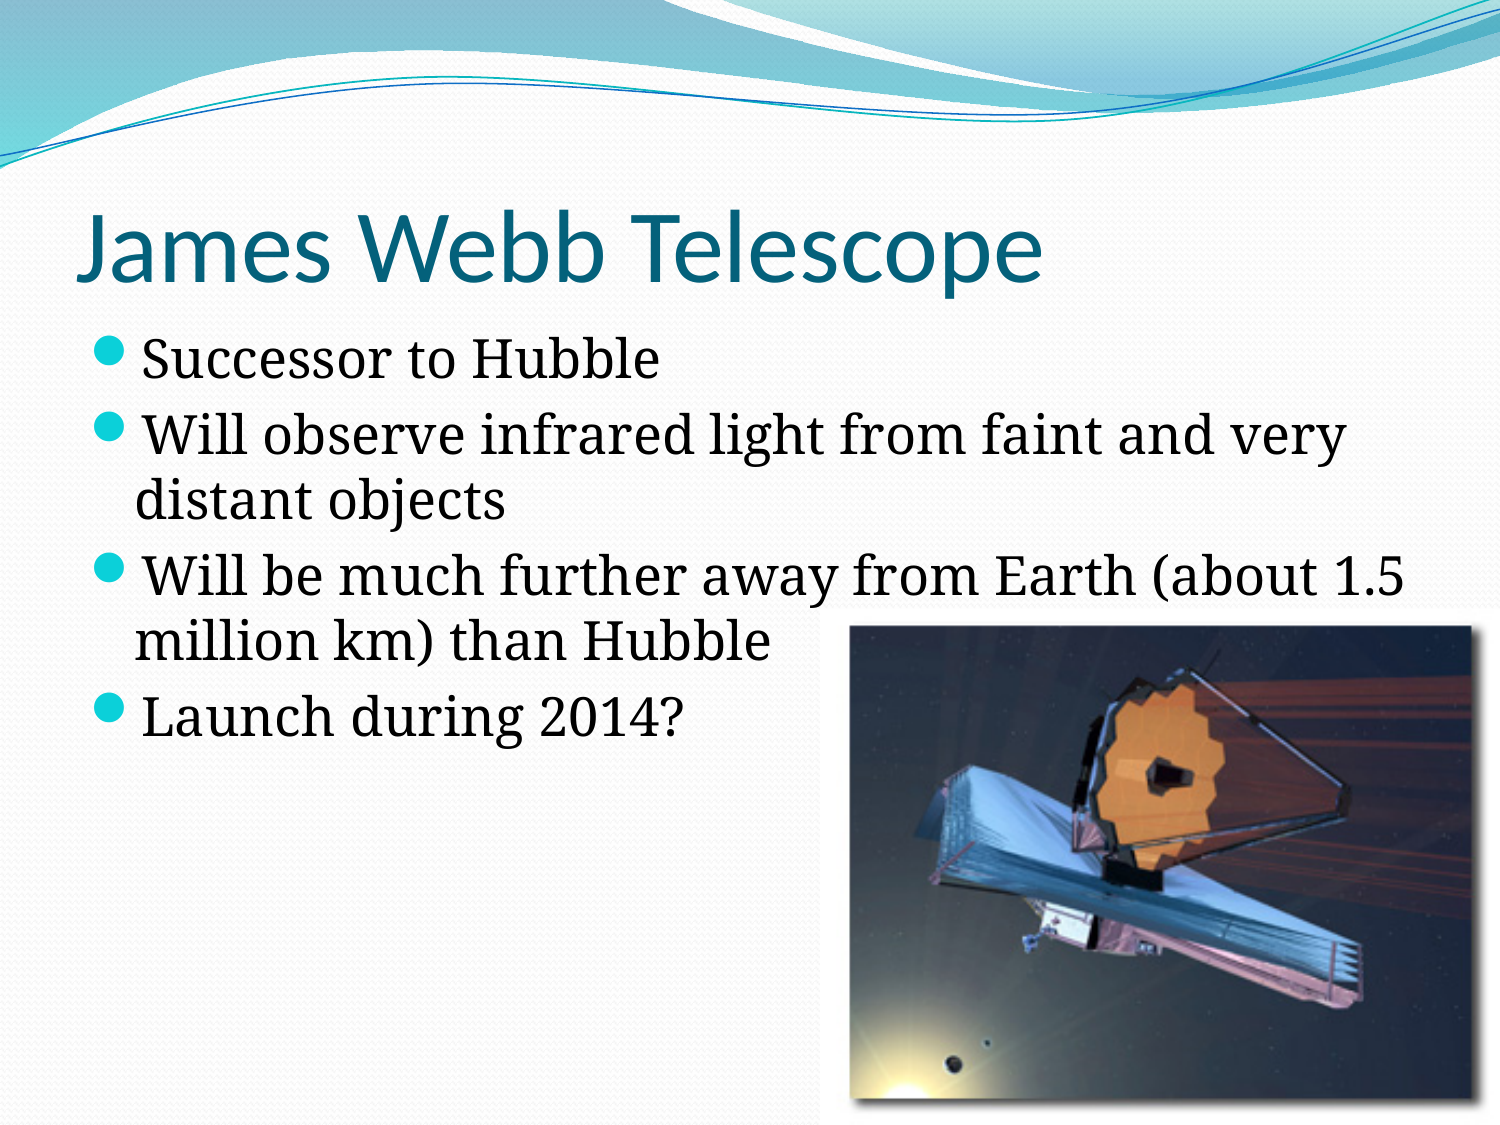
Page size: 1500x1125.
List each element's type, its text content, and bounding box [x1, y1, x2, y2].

list Successor to Hubble Will observe infrared light from faint and very distant objects Will be much further away from Earth (about 1.5 million km) than Hubble Launch during 2014? [75, 317, 1425, 1038]
picture [820, 609, 1500, 1125]
title James Webb Telescope [75, 115, 1425, 303]
